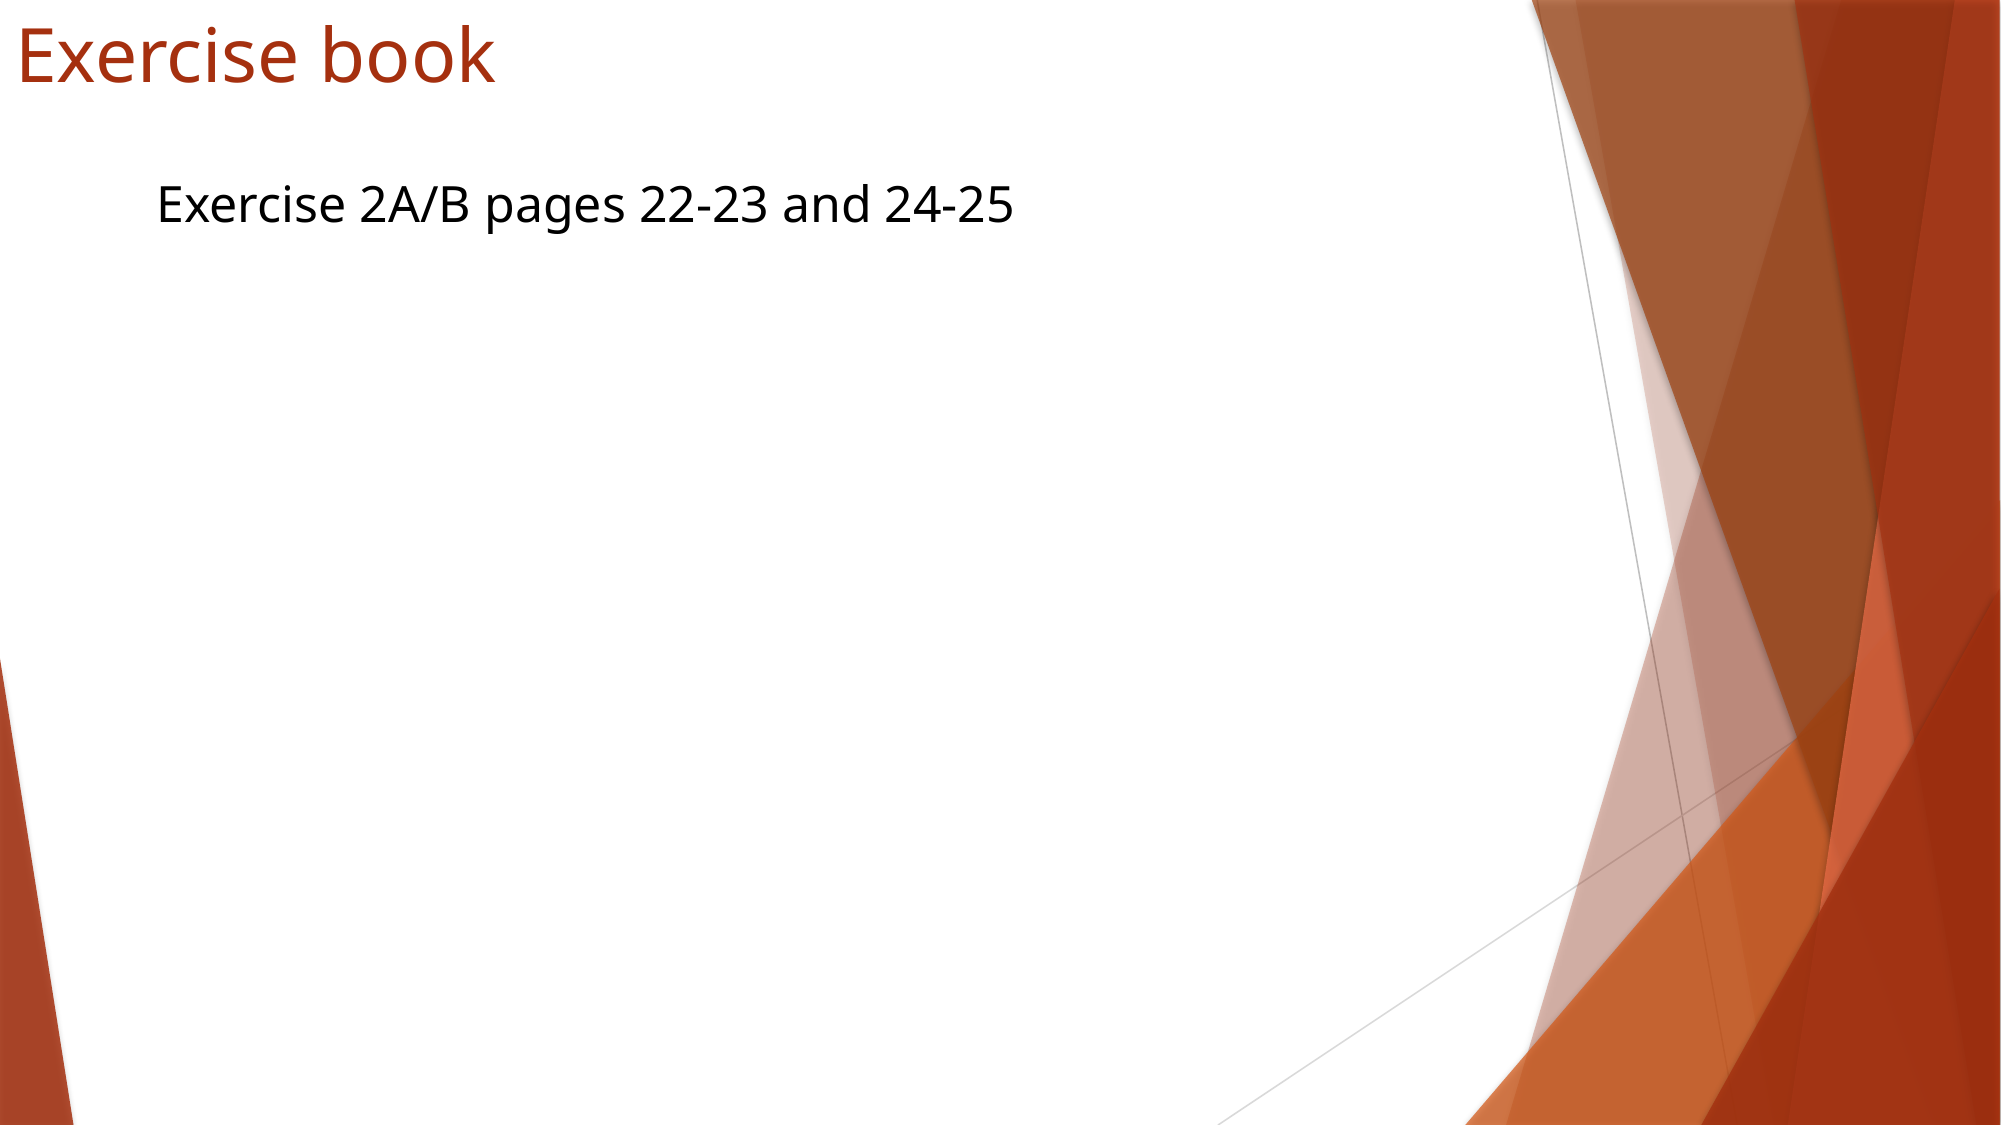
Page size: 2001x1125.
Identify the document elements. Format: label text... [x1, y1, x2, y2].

title Exercise book [0, 0, 1411, 217]
text_box Exercise 2A/B pages 22-23 and 24-25 [141, 217, 1030, 240]
